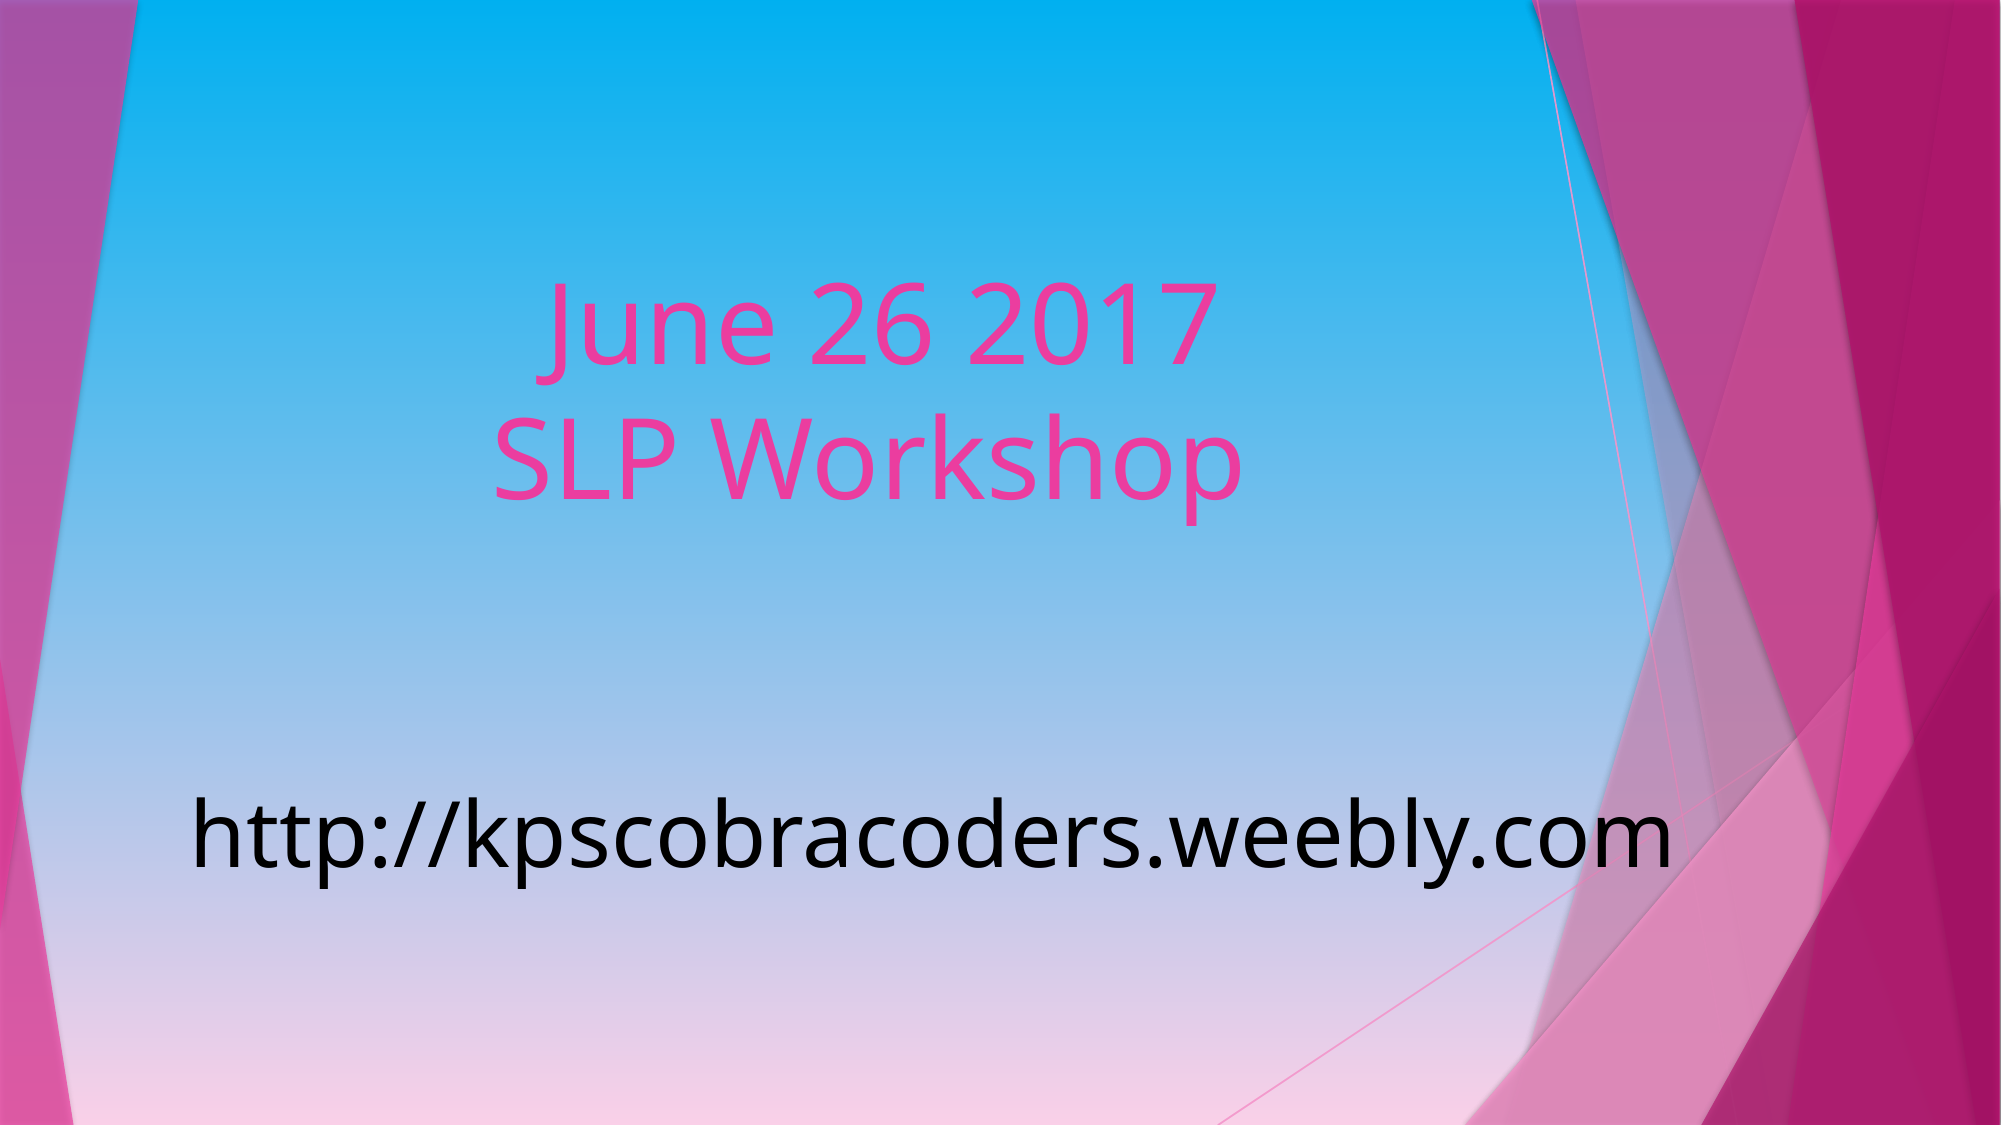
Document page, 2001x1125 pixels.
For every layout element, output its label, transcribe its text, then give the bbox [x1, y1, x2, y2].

title June 26 2017 SLP Workshop [247, 394, 1522, 665]
text_box http://kpscobracoders.weebly.com [175, 768, 1800, 894]
